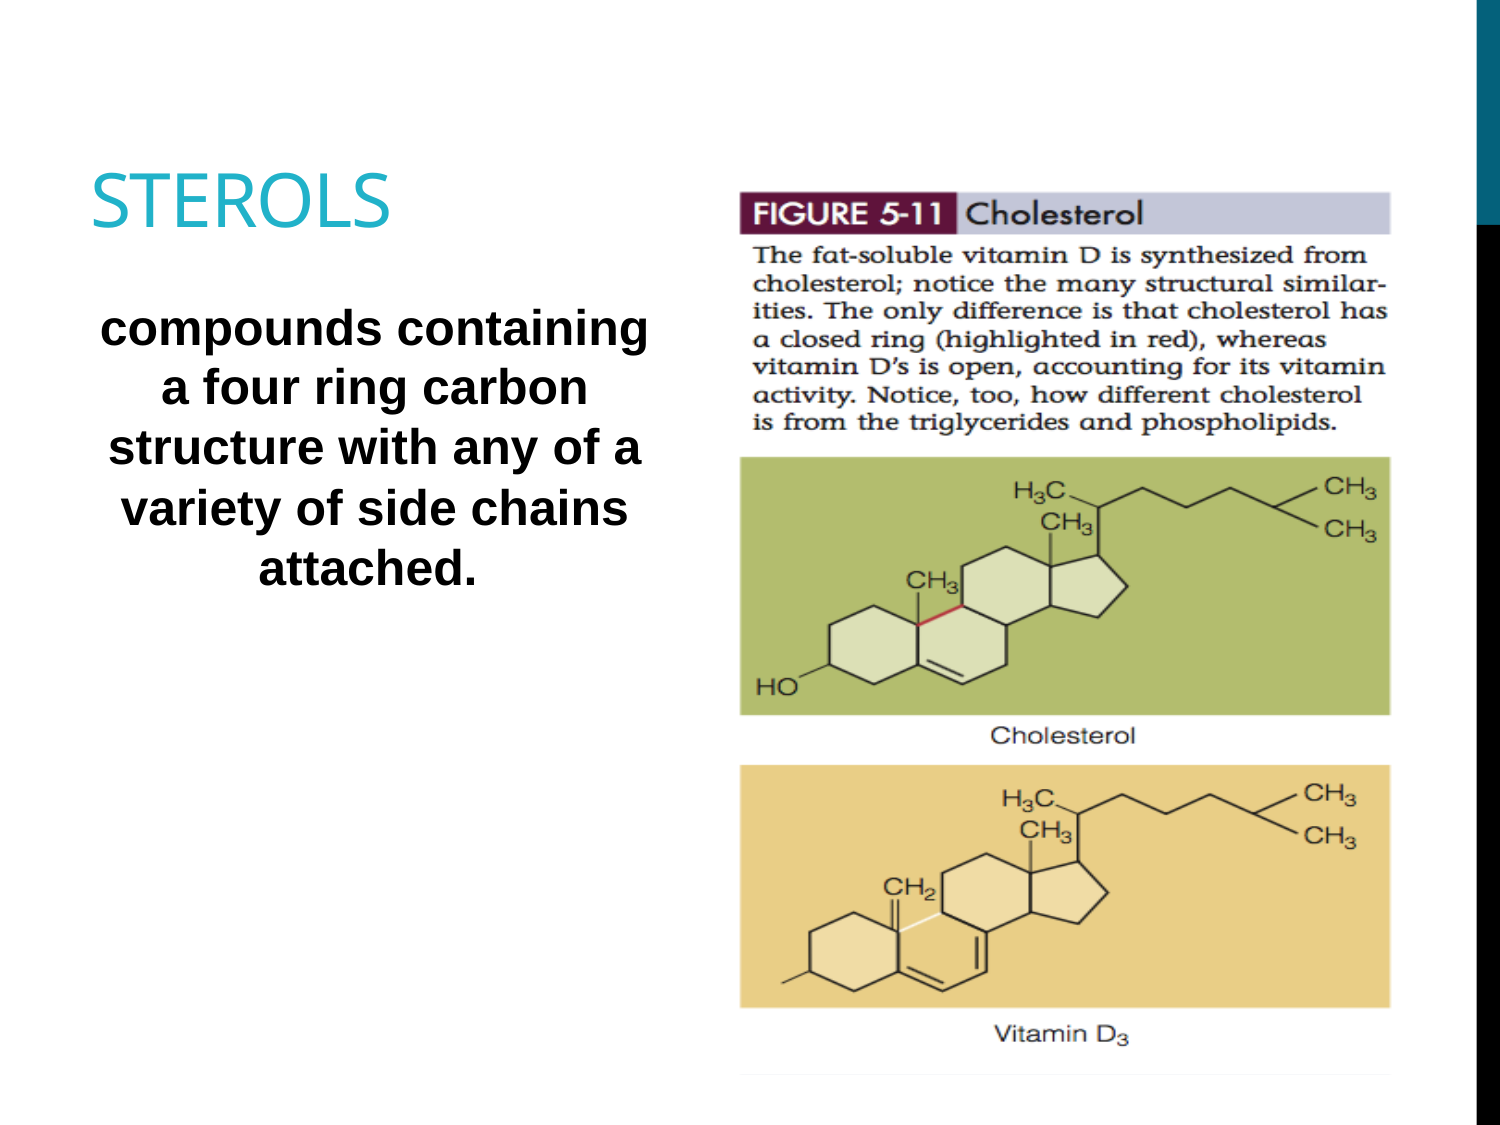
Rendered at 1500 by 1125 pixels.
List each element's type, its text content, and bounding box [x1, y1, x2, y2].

picture [711, 161, 1463, 1076]
title Sterols [75, 25, 1025, 250]
list compounds containing a four ring carbon structure with any of a variety of side chains attached. [75, 287, 675, 1005]
